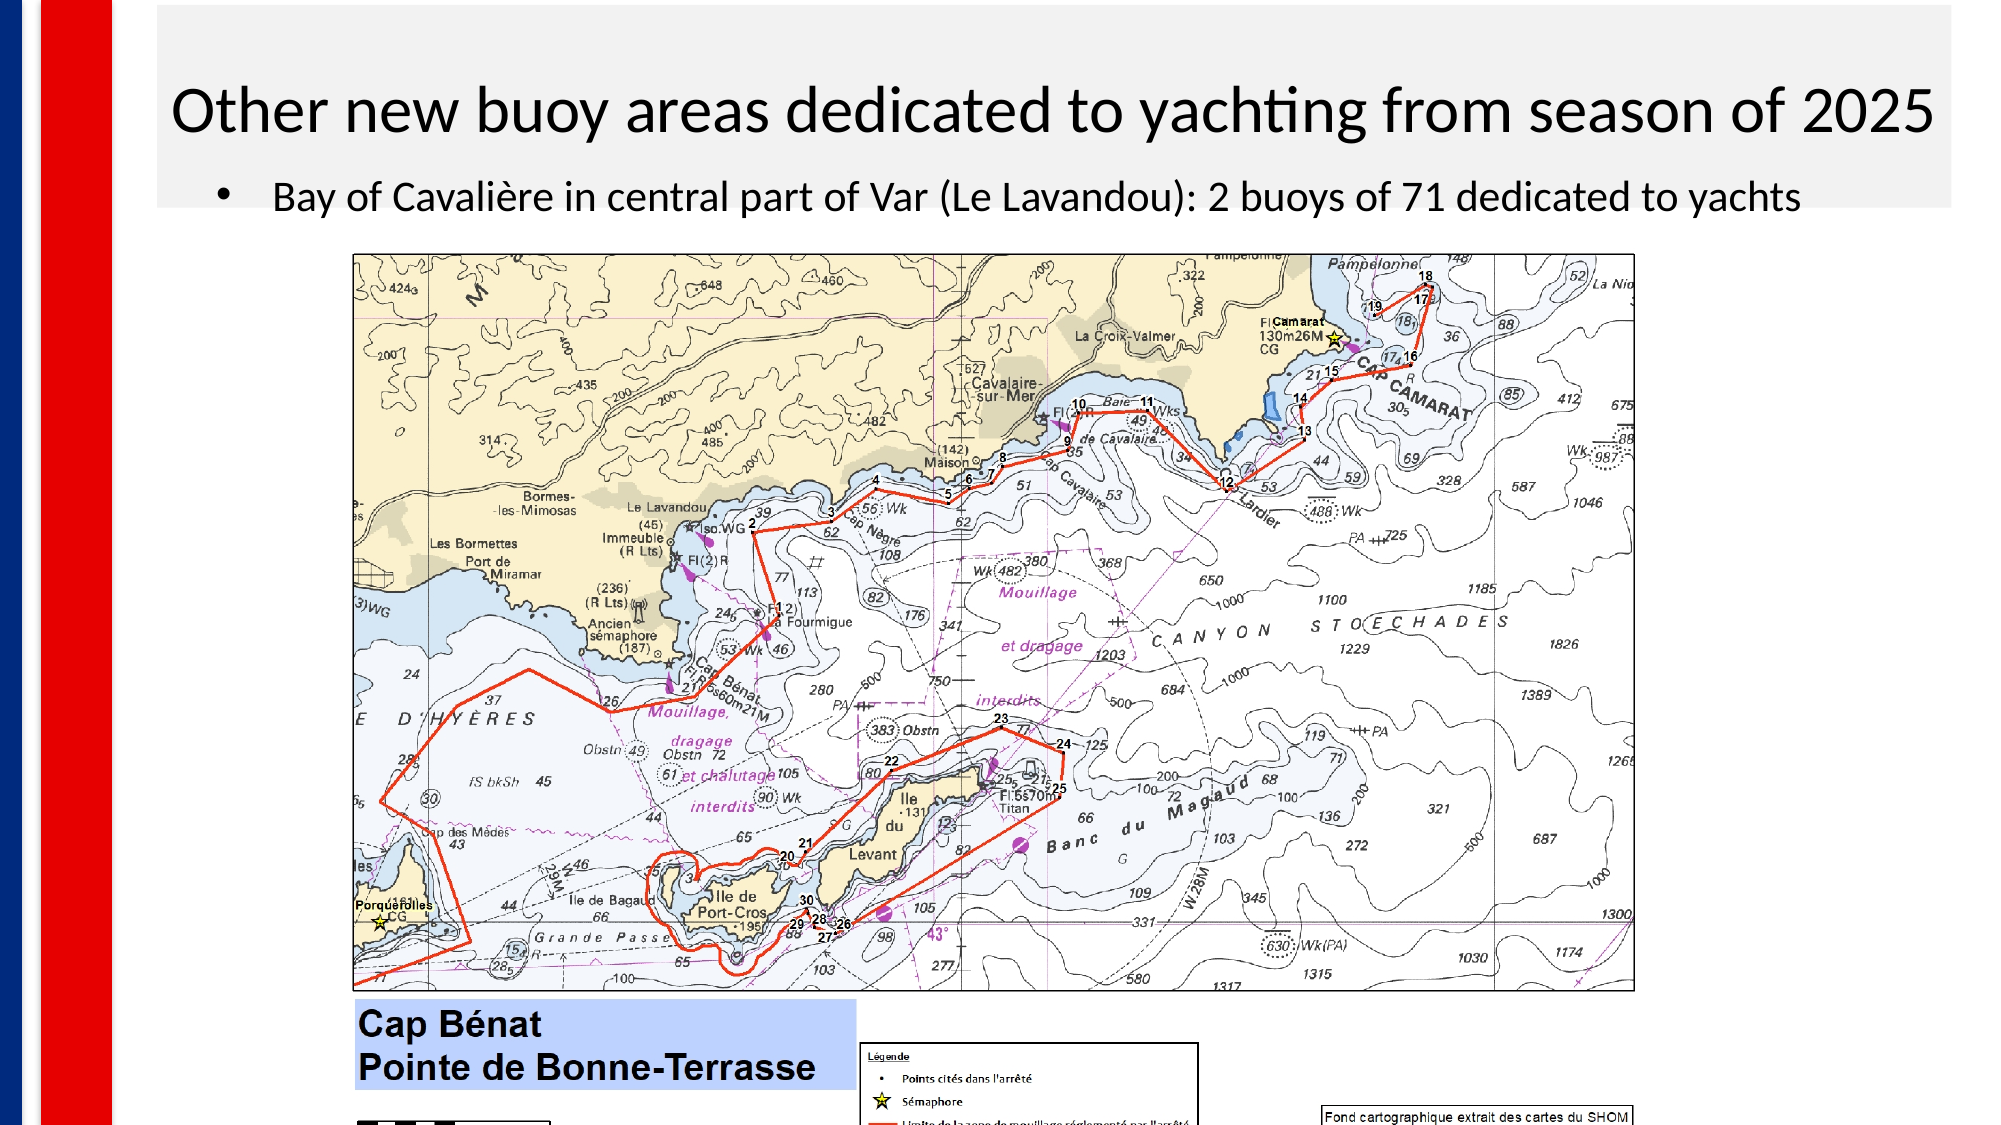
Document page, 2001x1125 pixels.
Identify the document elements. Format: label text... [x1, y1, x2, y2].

list Bay of Cavalière in central part of Var (Le Lavandou): 2 buoys of 71 dedicated to yachts [208, 159, 1901, 969]
picture [338, 241, 1645, 1125]
title Other new buoy areas dedicated to yachting from season of 2025 [156, 4, 1952, 209]
